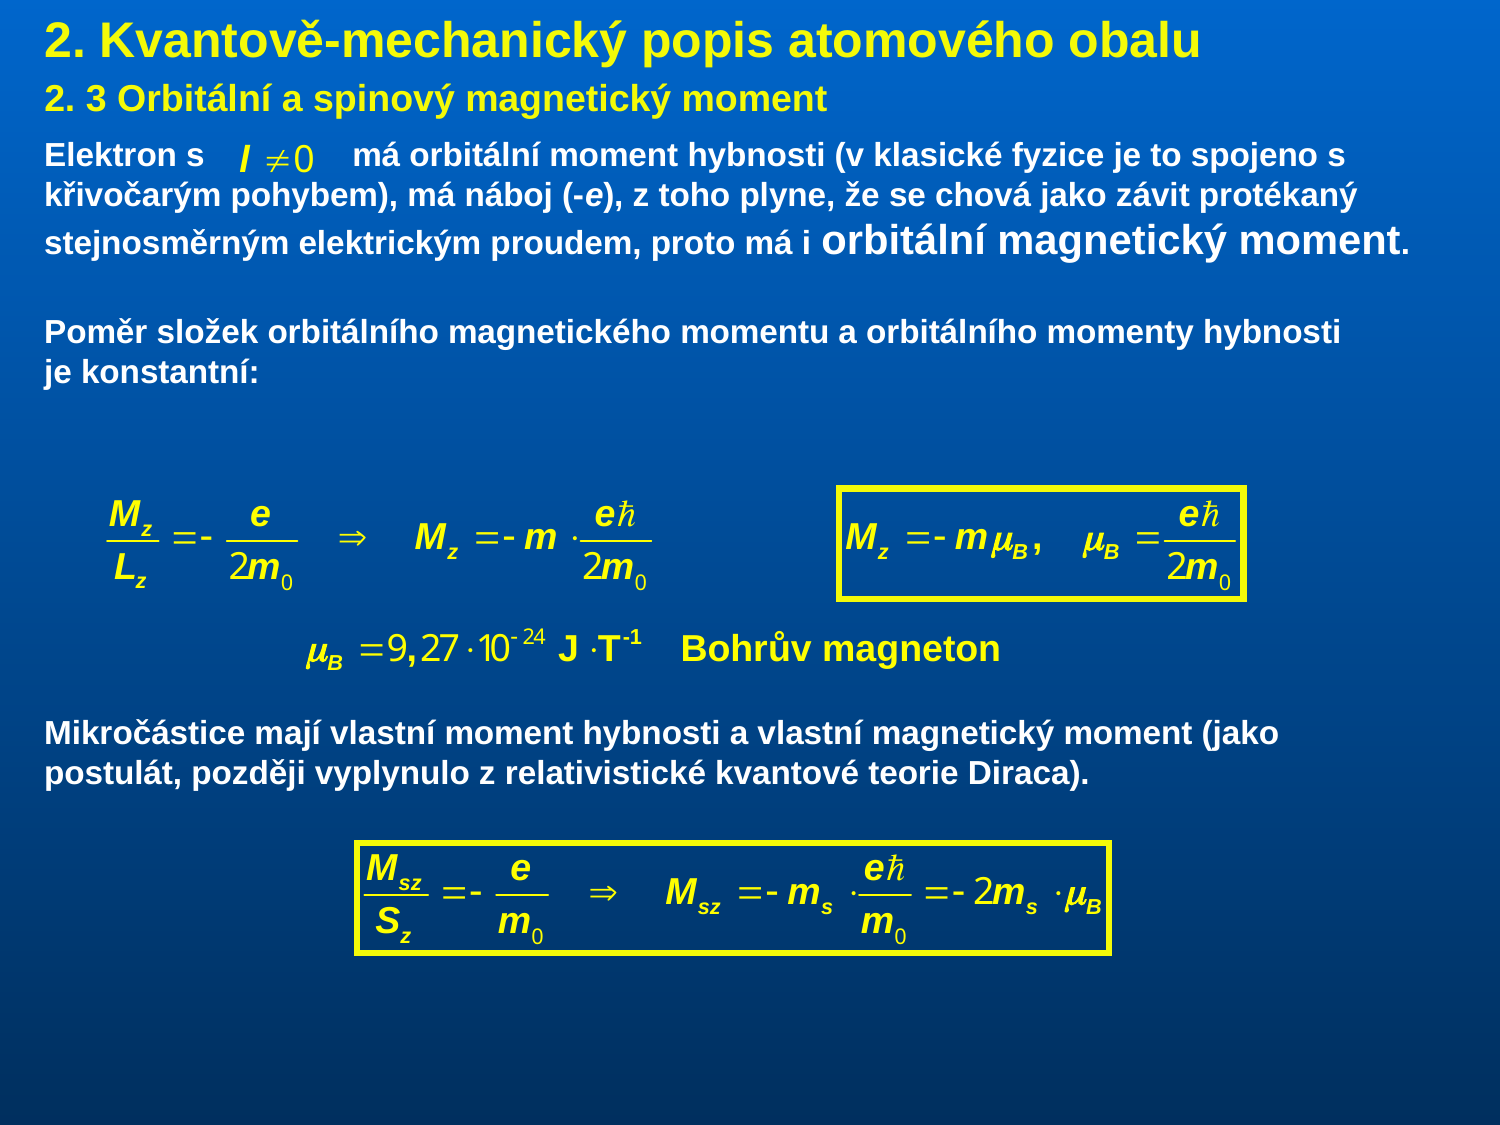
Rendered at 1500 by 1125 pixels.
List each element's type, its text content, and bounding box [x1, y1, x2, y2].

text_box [236, 136, 318, 179]
text_box Mikročástice mají vlastní moment hybnosti a vlastní magnetický moment (jako postulát, později vyplynulo z relativistické kvantové teorie Diraca). [29, 704, 1376, 799]
text_box Poměr složek orbitálního magnetického momentu a orbitálního momenty hybnosti je konstantní: [29, 302, 1376, 398]
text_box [102, 491, 658, 597]
text_box 2. Kvantově-mechanický popis atomového obalu [29, 0, 1235, 73]
text_box Elektron s má orbitální moment hybnosti (v klasické fyzice je to spojeno s křivočarým pohybem), má náboj (-e), z toho plyne, že se chová jako závit protékaný stejnosměrným elektrickým proudem, proto má i orbitální magnetický moment. [29, 125, 1459, 271]
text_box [300, 621, 1004, 676]
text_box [842, 491, 1241, 597]
text_box 2. 3 Orbitální a spinový magnetický moment [29, 66, 1069, 125]
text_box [359, 845, 1107, 951]
